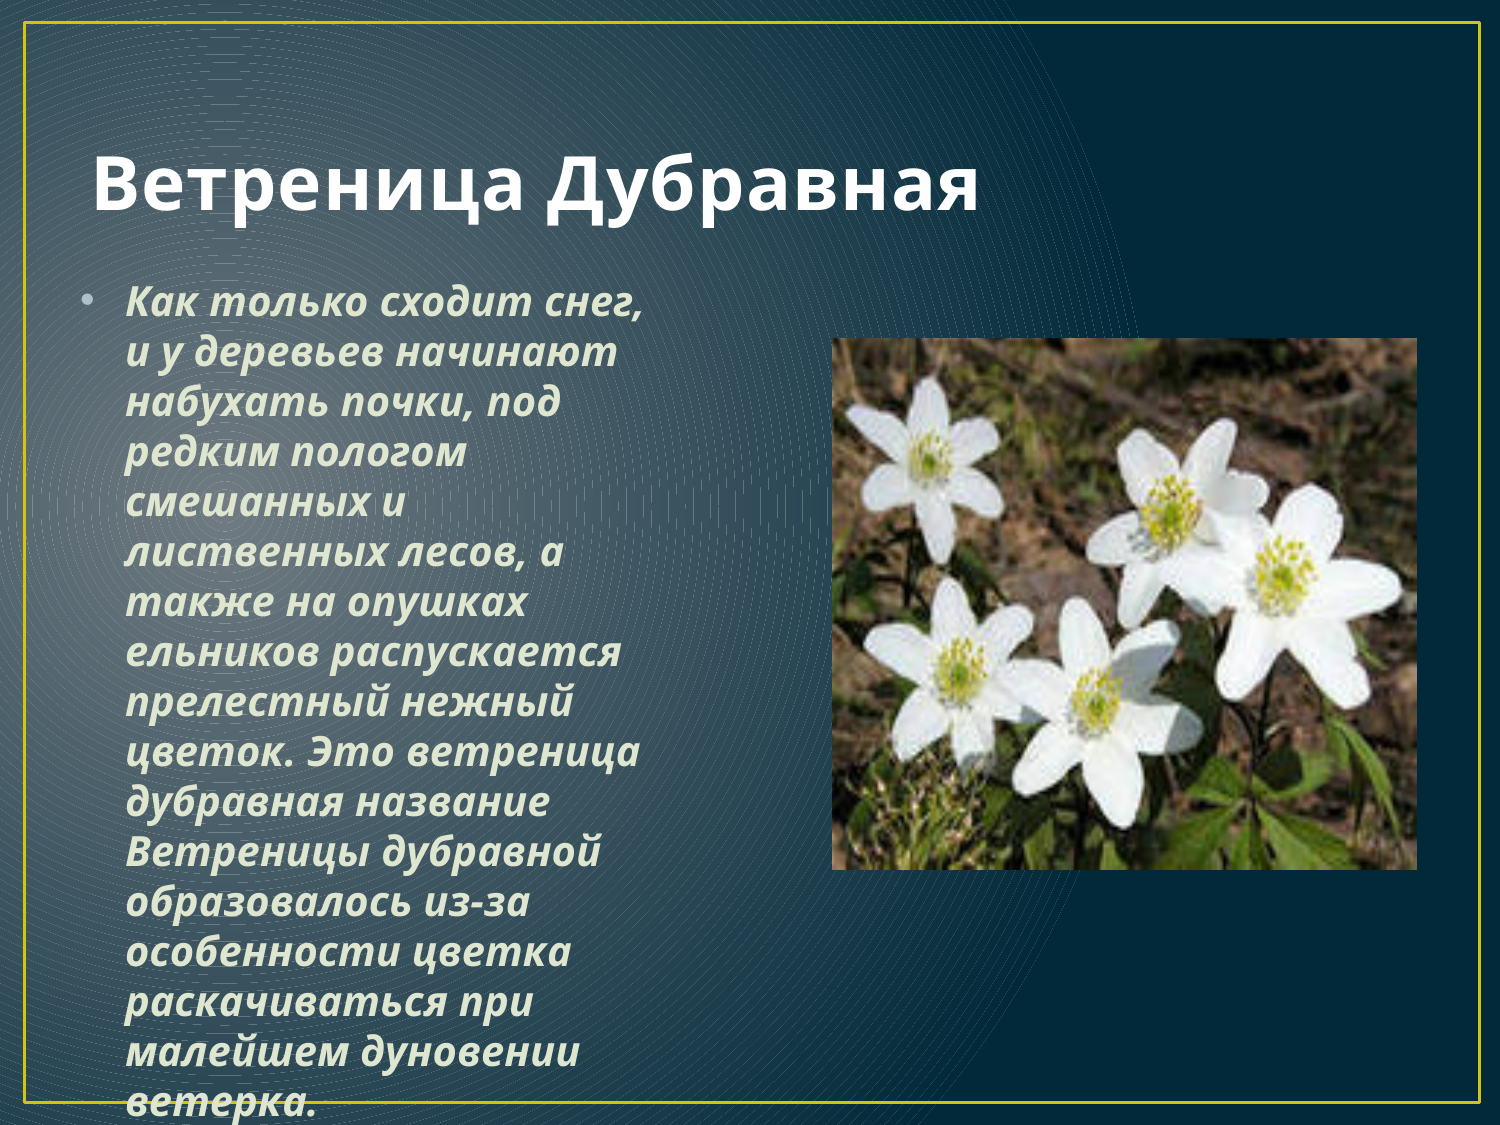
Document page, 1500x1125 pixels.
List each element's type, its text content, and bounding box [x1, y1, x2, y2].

picture [832, 332, 1416, 870]
picture [1038, 875, 1049, 884]
list Как только сходит снег, и у деревьев начинают набухать почки, под редким пологом смешанных и лиственных лесов, а также на опушках ельников распускается прелестный нежный цветок. Это ветреница дубравная название Ветреницы дубравной образовалось из-за особенности цветка раскачиваться при малейшем дуновении ветерка. [64, 267, 692, 1047]
title Ветреница Дубравная [75, 45, 1425, 233]
